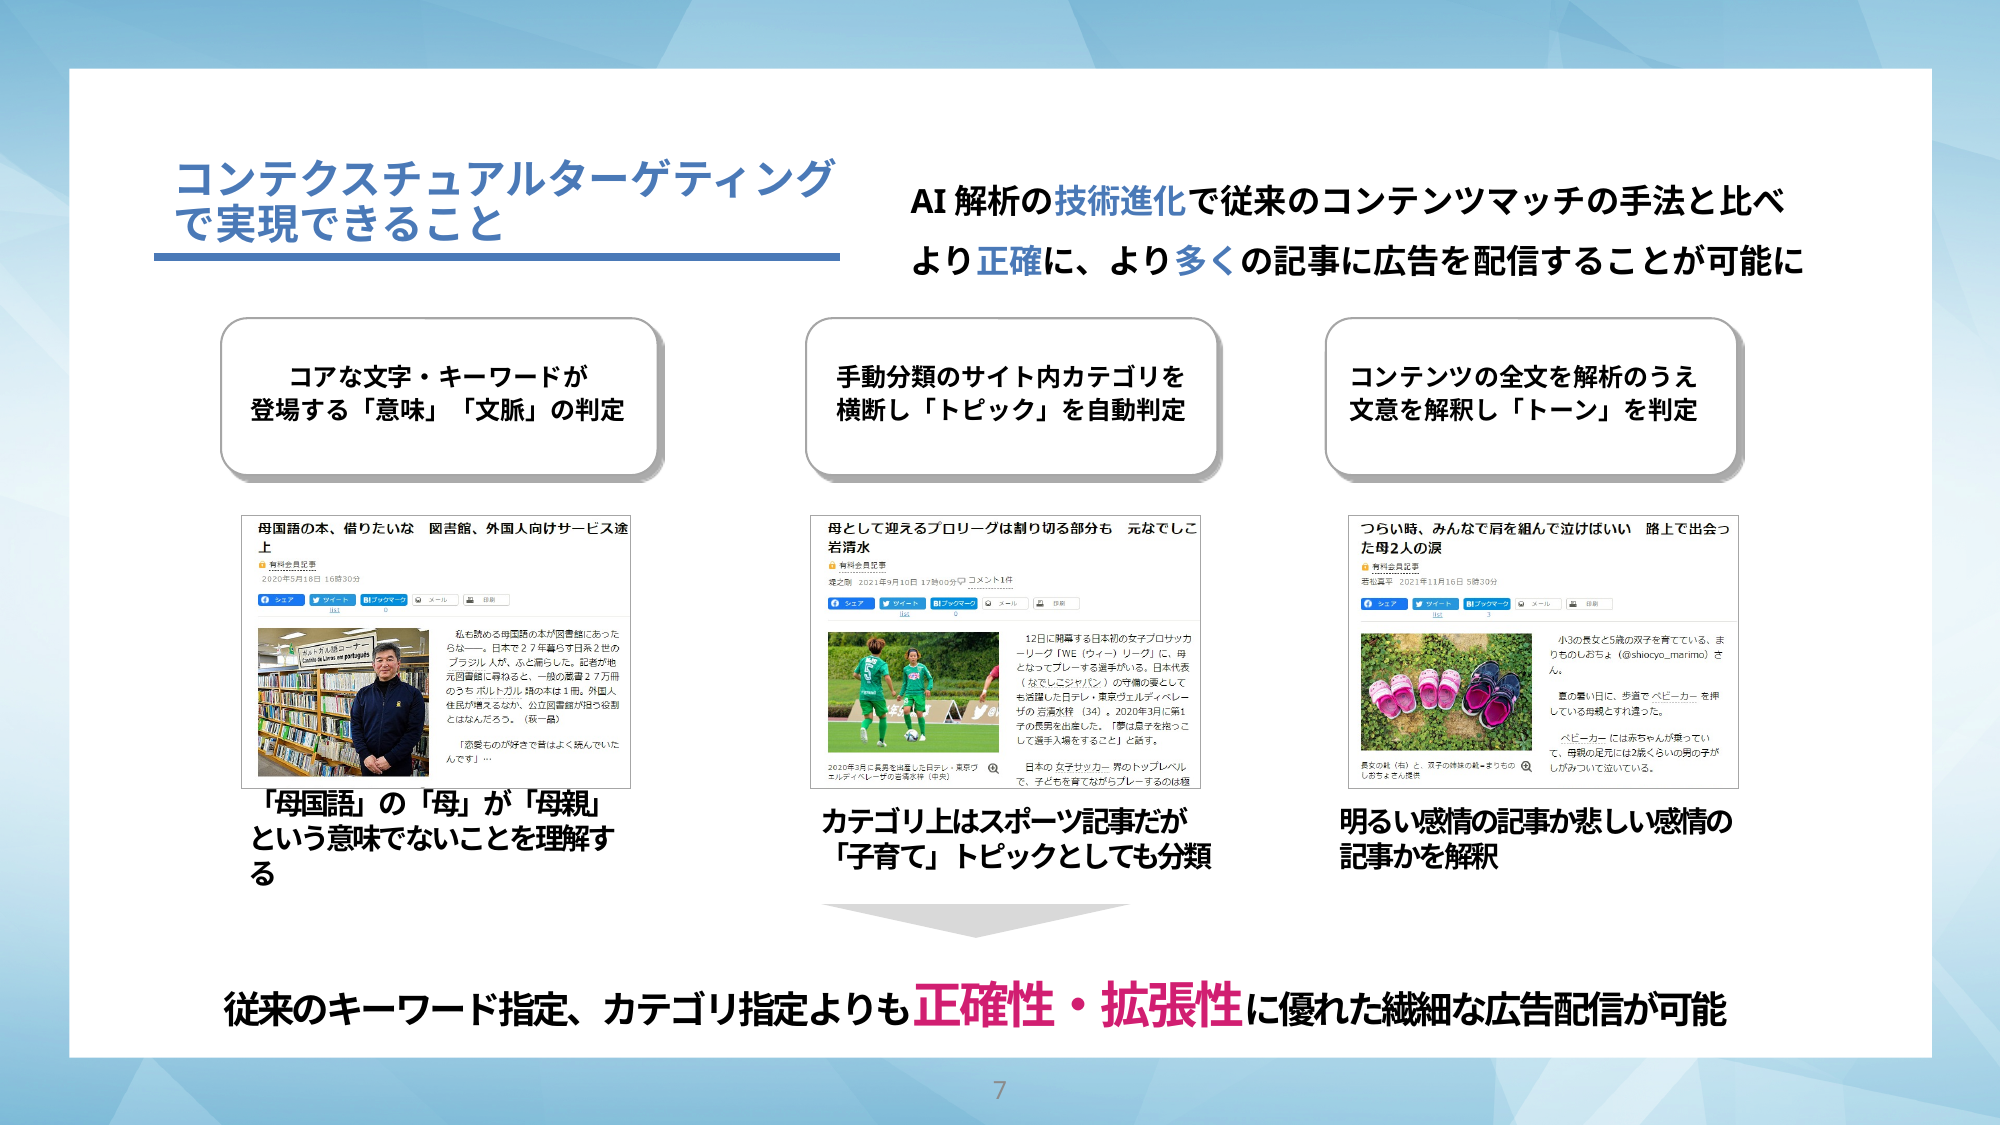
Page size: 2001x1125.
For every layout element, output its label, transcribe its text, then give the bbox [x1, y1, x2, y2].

text_box 明るい感情の記事か悲しい感情の記事かを解釈 [1324, 804, 1750, 871]
text_box AI解析の技術進化で従来のコンテンツマッチの手法と比べ より正確に、より多くの記事に広告を配信することが可能に [895, 257, 1929, 288]
text_box コンテンツの全文を解析のうえ 文意を解釈し「トーン」を判定 [1325, 353, 1723, 417]
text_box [202, 318, 674, 476]
slide_number 7 [934, 1061, 1066, 1122]
text_box 「母国語」の「母」が「母親」 という意味でないことを理解する [233, 804, 658, 871]
text_box [820, 902, 1131, 939]
text_box 読者は１日のなかで 「様々な自分」を使い分けている。 [0, 0, 2000, 1125]
picture [1348, 515, 1739, 789]
text_box [1345, 353, 1743, 502]
picture [240, 515, 631, 789]
text_box 従来のキーワード指定、カテゴリ指定よりも正確性・拡張性に優れた繊細な広告配信が可能 [37, 970, 1914, 1037]
text_box 手動分類のサイト内カテゴリを 横断し「トピック」を自動判定 [813, 353, 1211, 417]
text_box [805, 317, 1219, 477]
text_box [153, 150, 1938, 257]
picture [810, 515, 1201, 789]
text_box カテゴリ上はスポーツ記事だが 「子育て」トピックとしても分類 [805, 804, 1231, 871]
text_box [1324, 317, 1739, 476]
